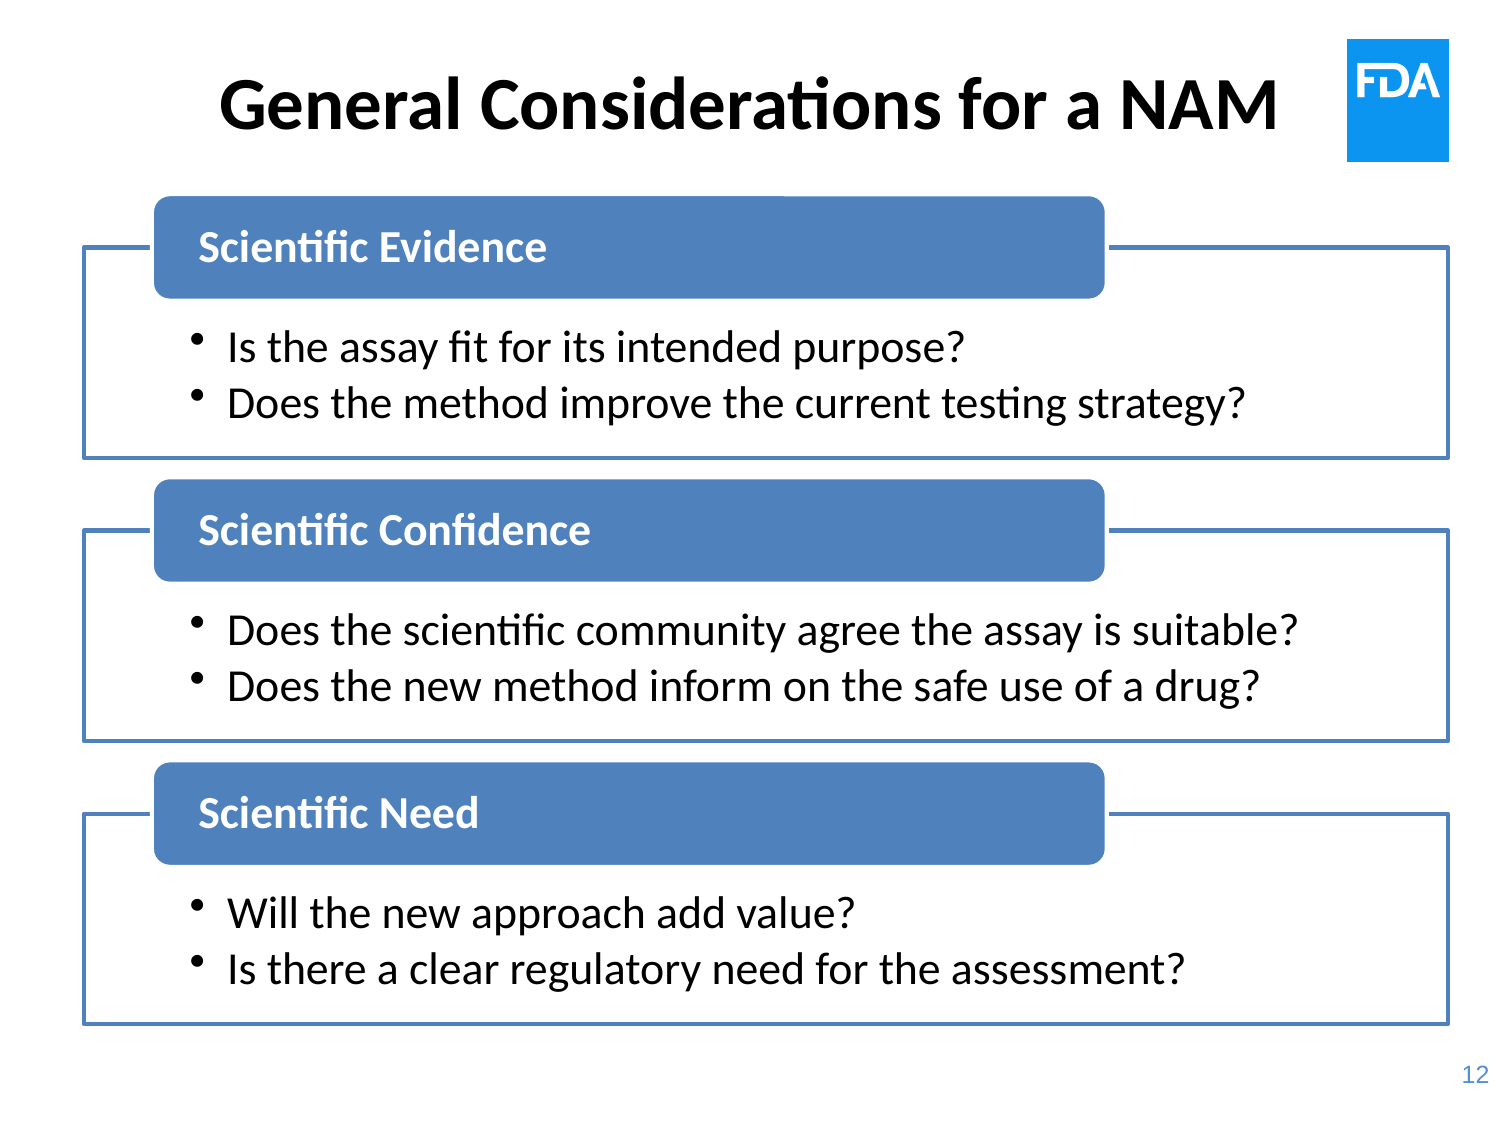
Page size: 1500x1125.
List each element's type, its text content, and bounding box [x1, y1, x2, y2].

title General Considerations for a NAM [52, 23, 1448, 176]
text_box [83, 174, 1449, 1044]
